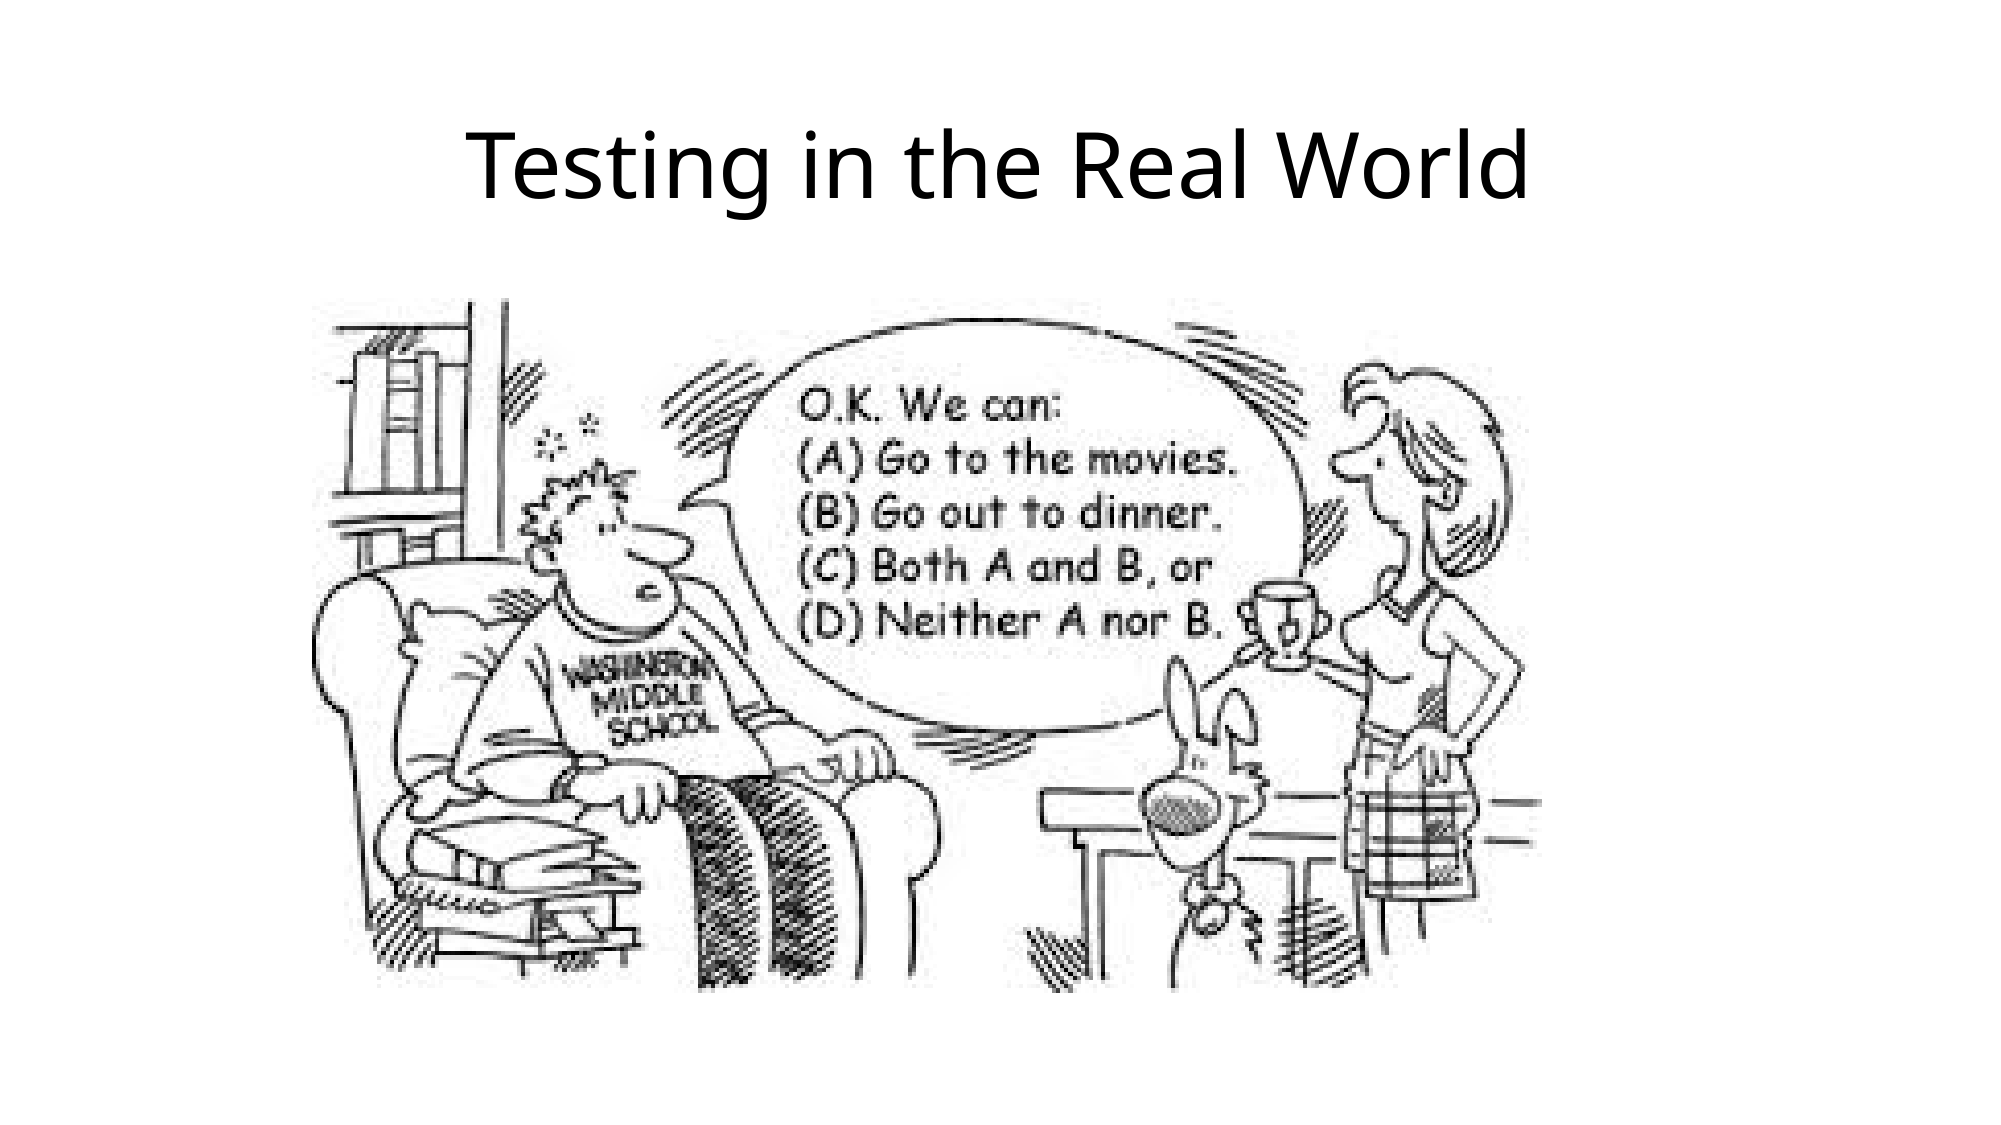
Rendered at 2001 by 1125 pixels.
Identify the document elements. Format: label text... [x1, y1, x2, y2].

title Testing in the Real World [137, 59, 1863, 278]
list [312, 298, 1542, 993]
